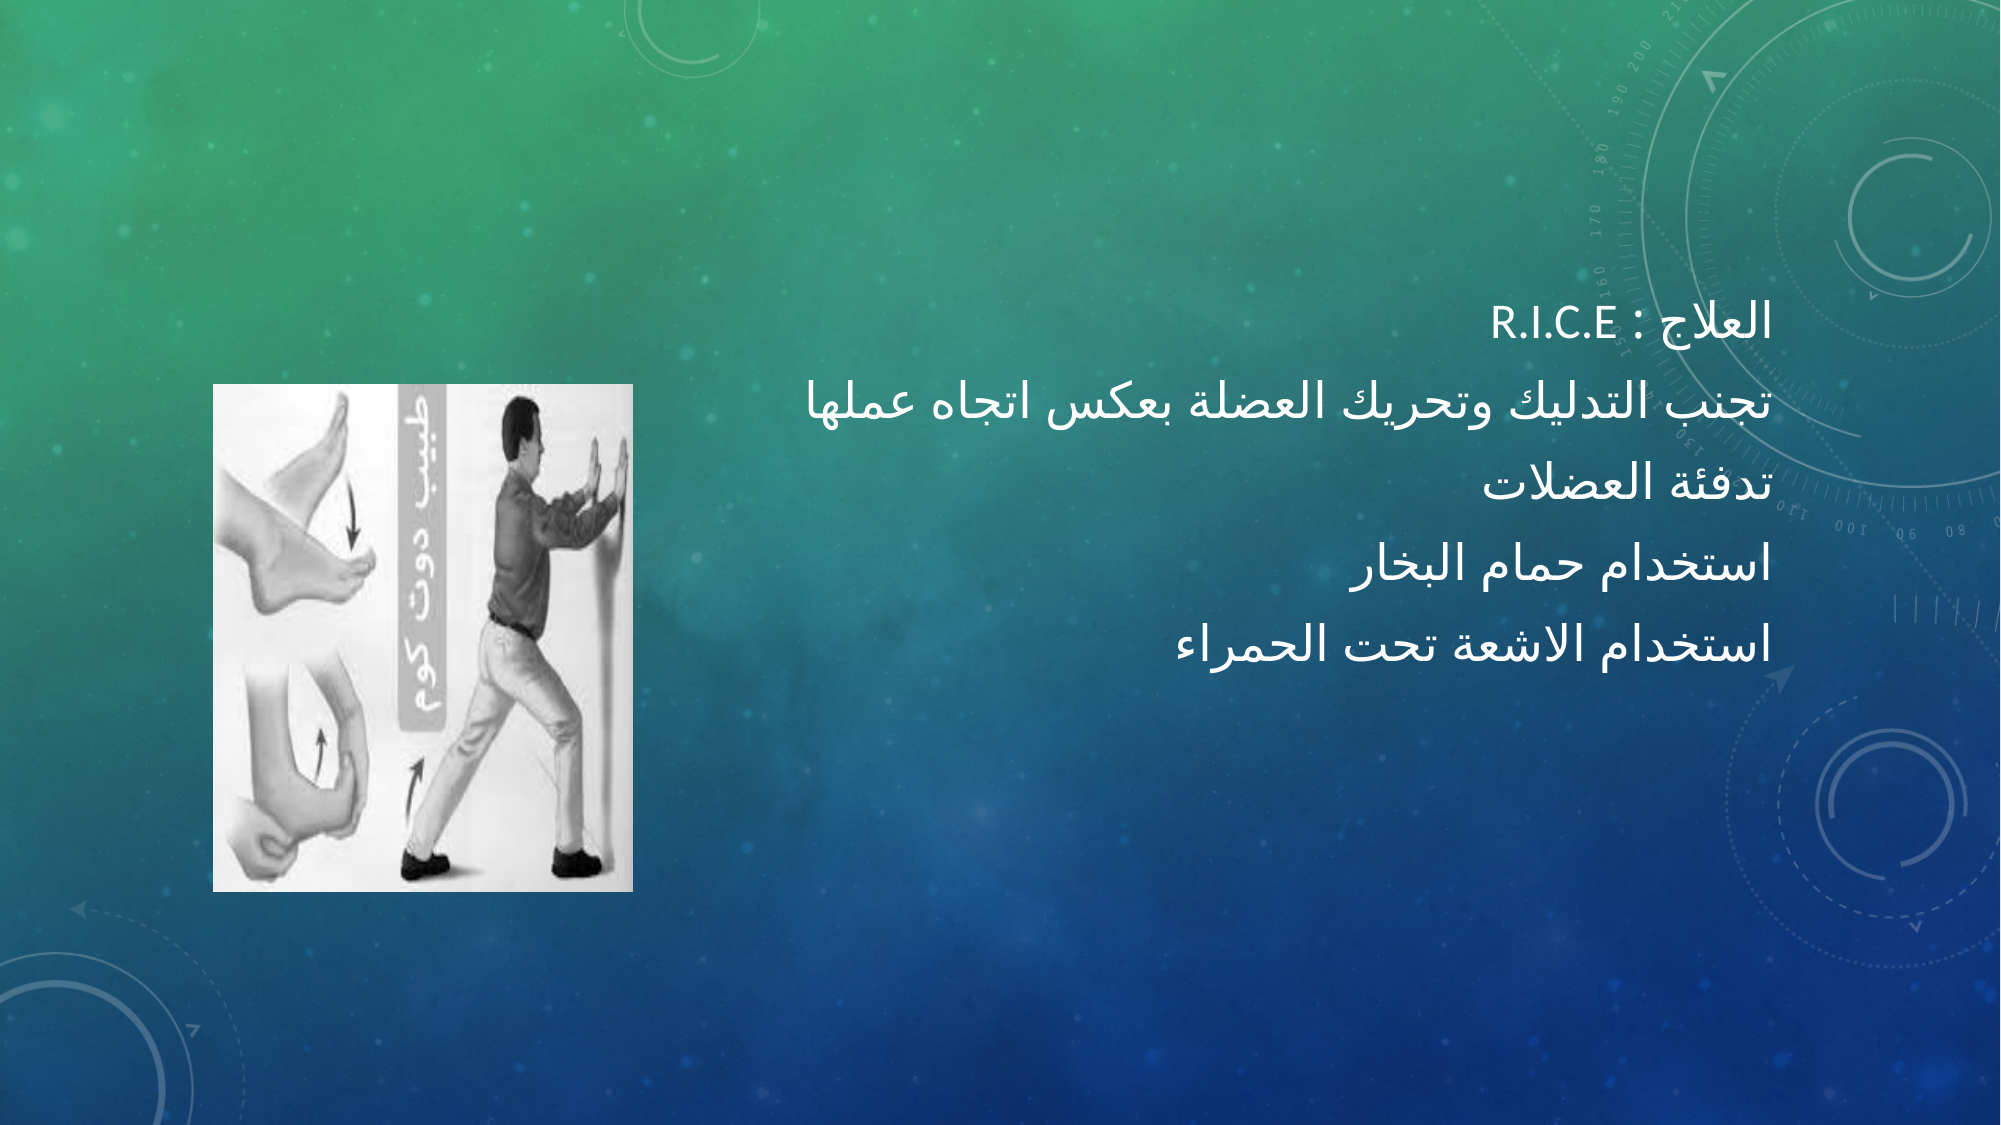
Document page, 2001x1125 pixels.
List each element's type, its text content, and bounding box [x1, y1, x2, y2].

list العلاج : R.I.C.E تجنب التدليك وتحريك العضلة بعكس اتجاه عملها تدفئة العضلات استخدام حمام البخار استخدام الاشعة تحت الحمراء [127, 180, 1790, 780]
picture [0, 0, 2001, 1125]
